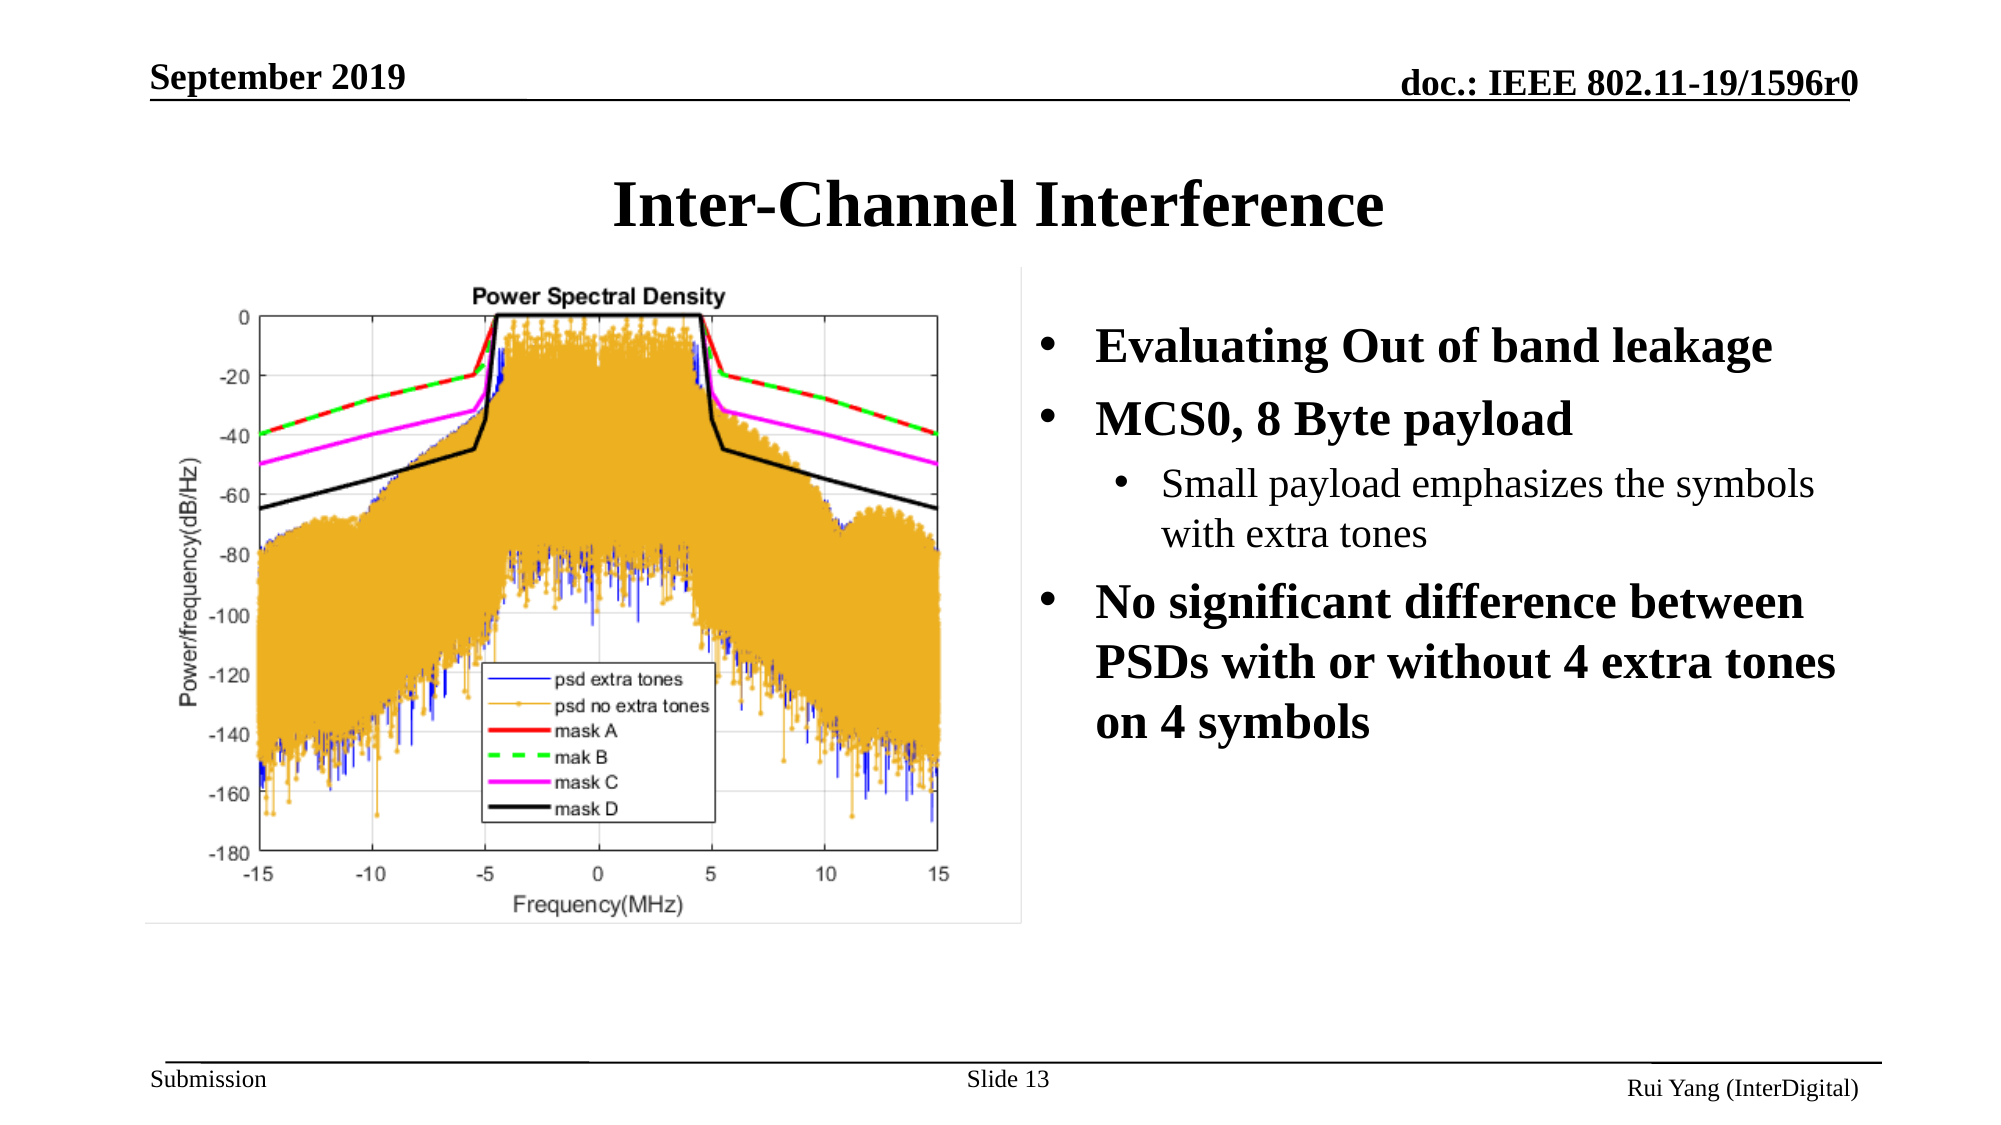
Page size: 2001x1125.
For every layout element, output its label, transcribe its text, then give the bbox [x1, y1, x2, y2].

slide_number Slide 13 [950, 1061, 1067, 1123]
picture [145, 266, 1023, 926]
list Evaluating Out of band leakage MCS0, 8 Byte payload Small payload emphasizes the symbols with extra tones No significant difference between PSDs with or without 4 extra tones on 4 symbols [1027, 304, 1894, 632]
title Inter-Channel Interference [149, 112, 1850, 288]
